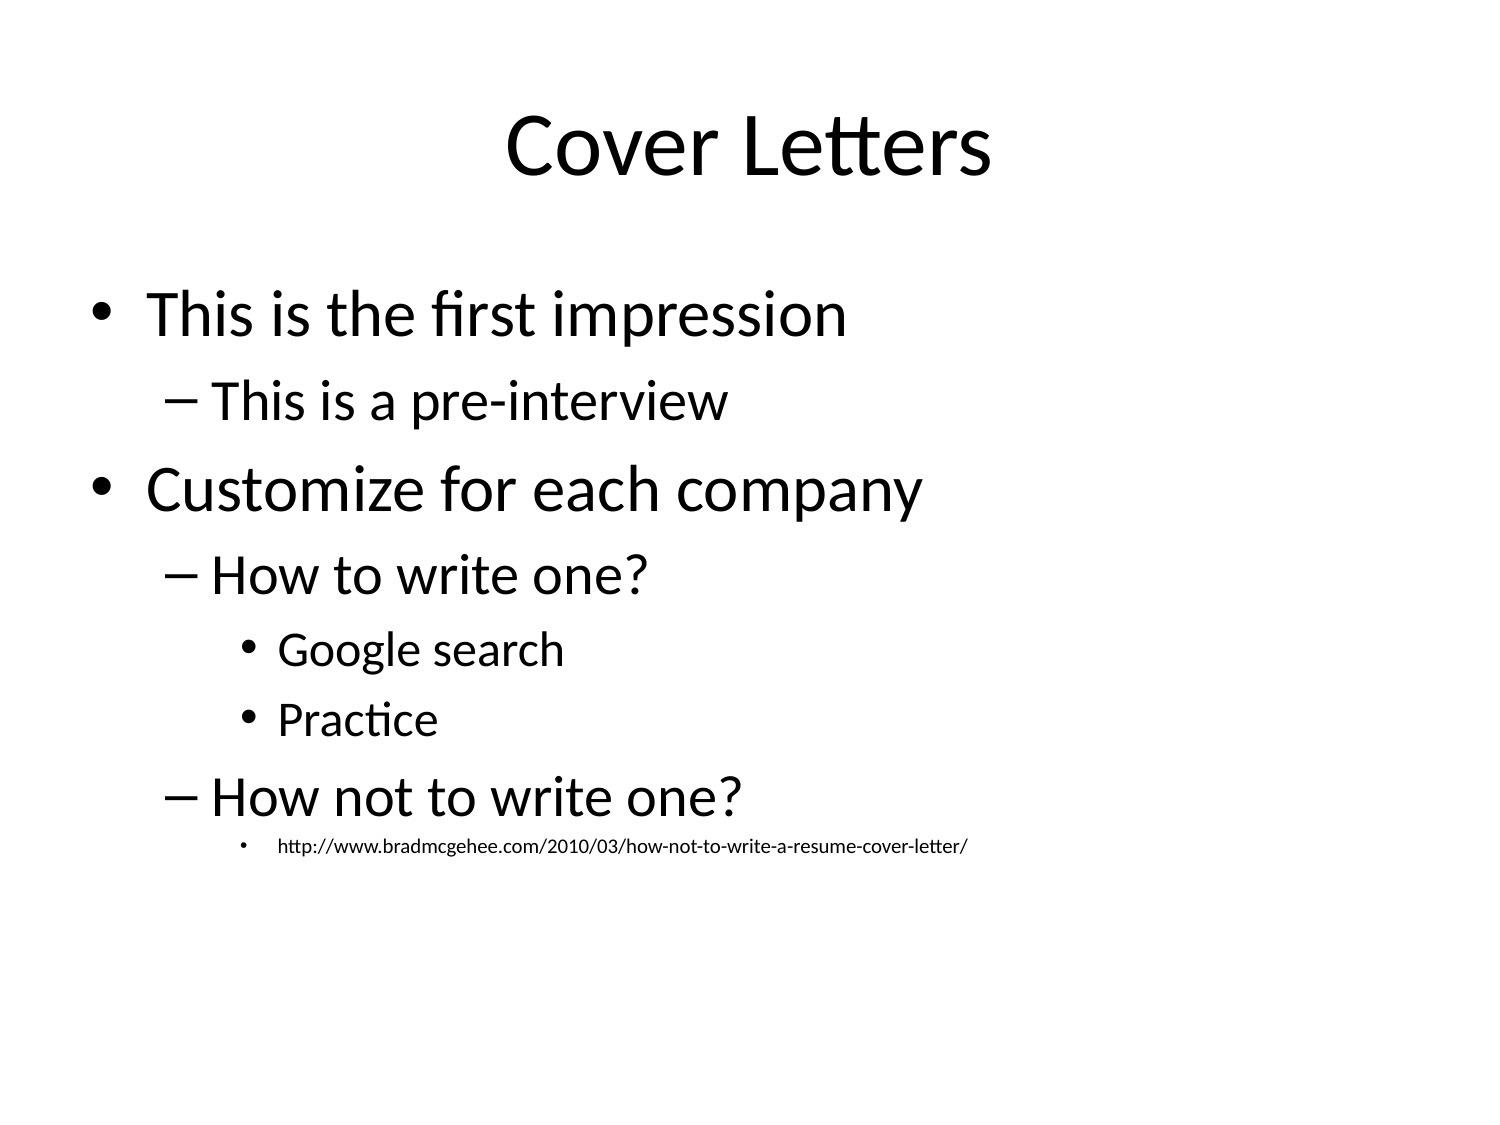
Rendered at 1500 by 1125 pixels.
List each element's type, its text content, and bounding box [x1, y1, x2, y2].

title Cover Letters [75, 45, 1425, 233]
list This is the first impression This is a pre-interview Customize for each company How to write one? Google search Practice How not to write one? http://www.bradmcgehee.com/2010/03/how-not-to-write-a-resume-cover-letter/ [75, 262, 1425, 1005]
